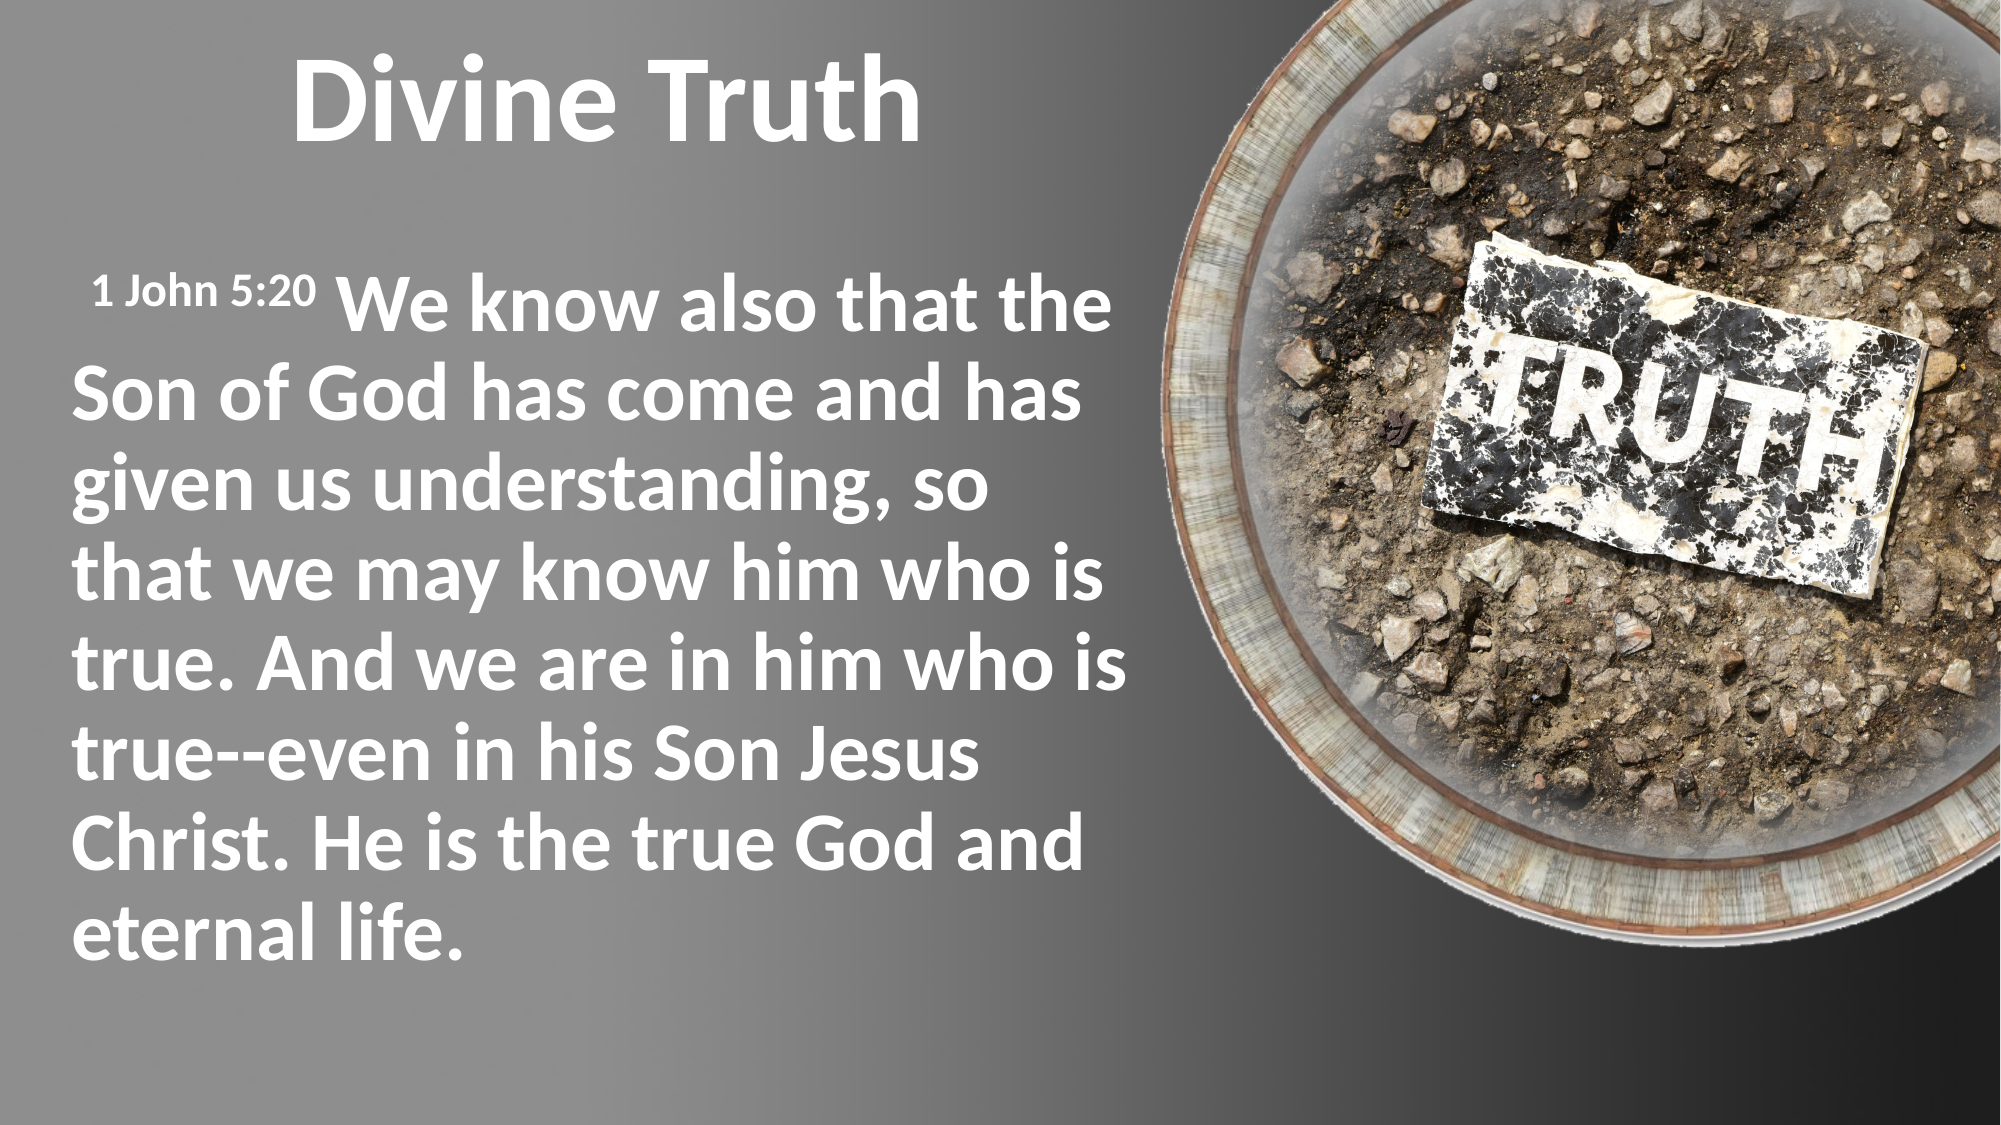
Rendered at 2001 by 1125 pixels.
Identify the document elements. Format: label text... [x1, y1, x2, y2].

list 1 John 5:20 We know also that the Son of God has come and has given us understanding, so that we may know him who is true. And we are in him who is true--even in his Son Jesus Christ. He is the true God and eternal life. [56, 251, 1159, 1014]
picture [0, 0, 2001, 1125]
title Divine Truth [12, 0, 1158, 202]
